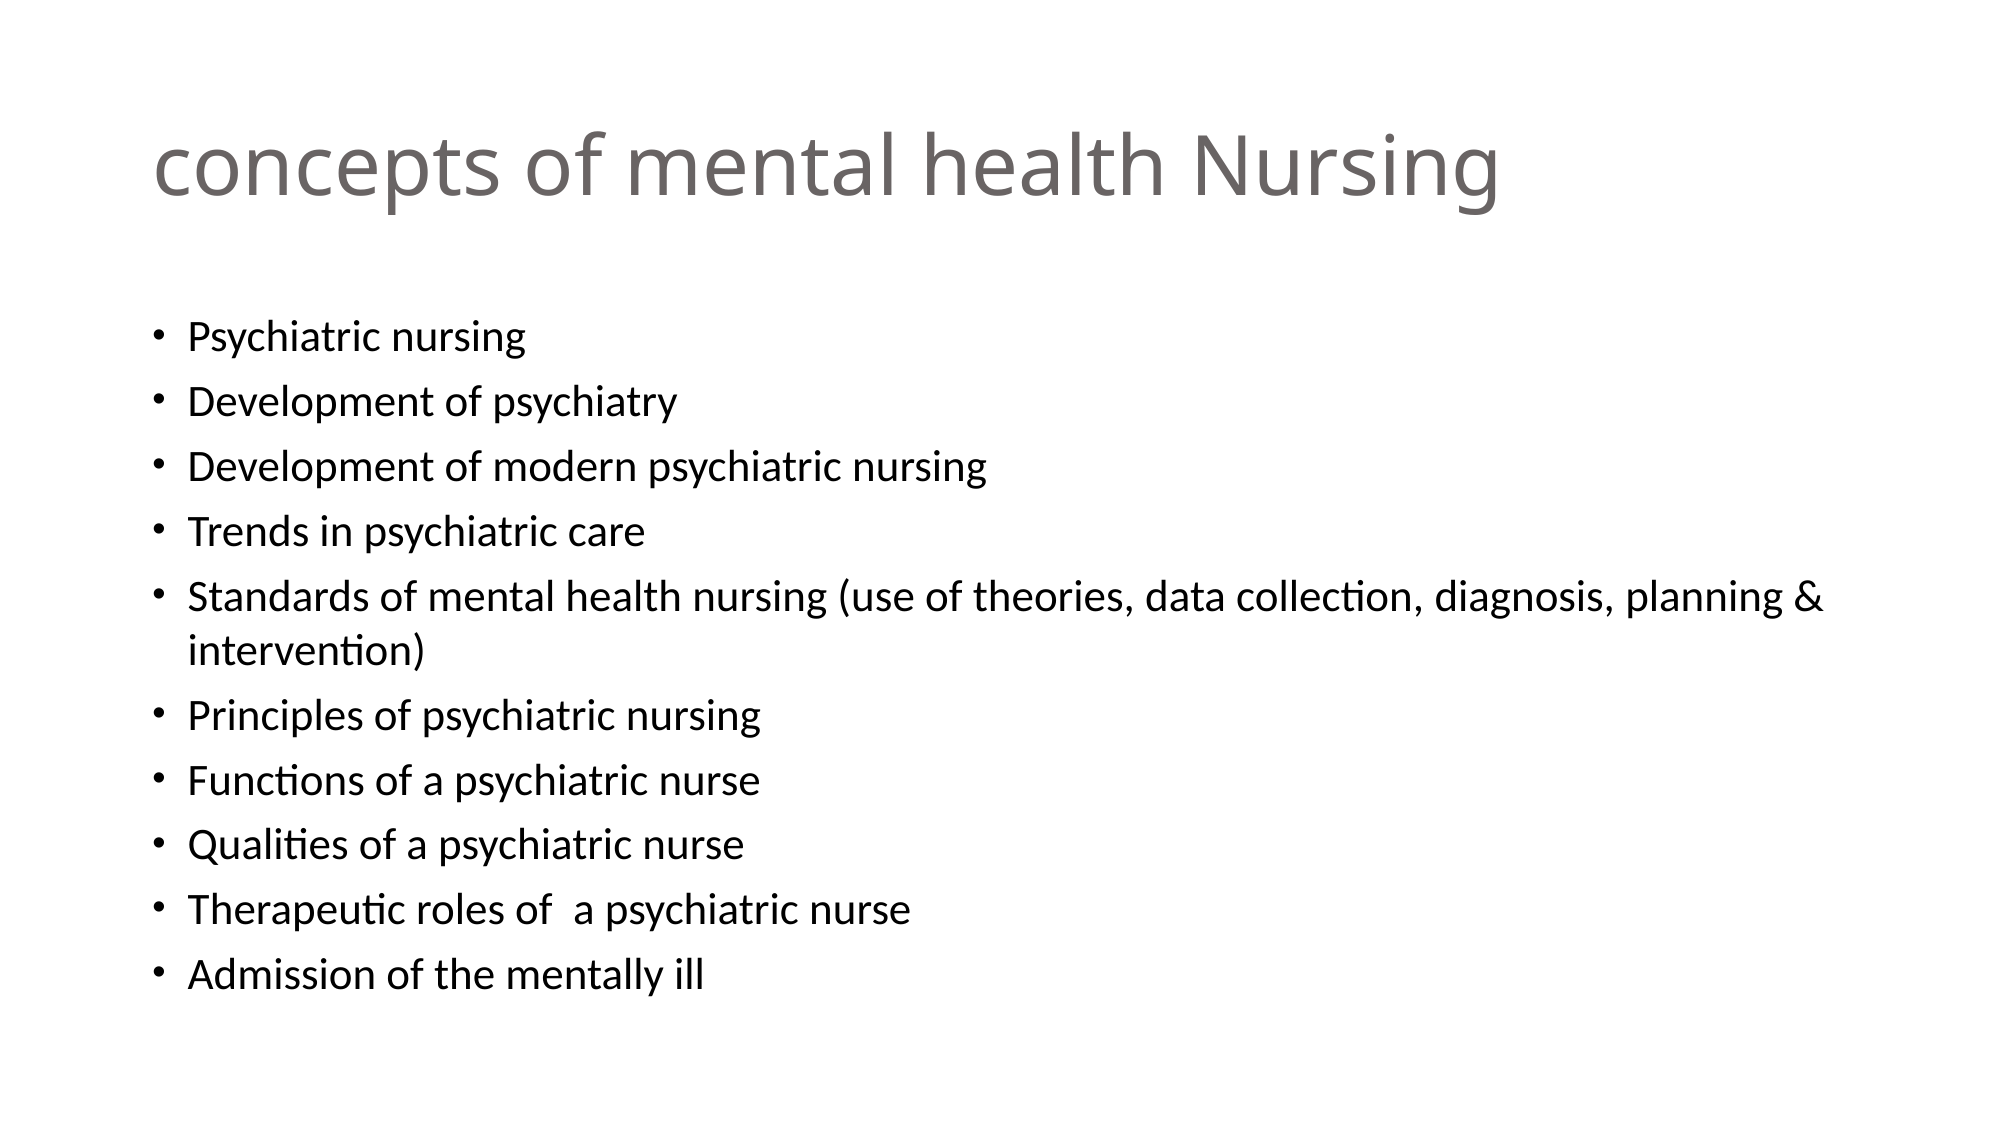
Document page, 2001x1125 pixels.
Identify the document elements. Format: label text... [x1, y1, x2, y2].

title concepts of mental health Nursing [137, 59, 1863, 278]
list Psychiatric nursing Development of psychiatry Development of modern psychiatric nursing Trends in psychiatric care Standards of mental health nursing (use of theories, data collection, diagnosis, planning & intervention) Principles of psychiatric nursing Functions of a psychiatric nurse Qualities of a psychiatric nurse Therapeutic roles of a psychiatric nurse Admission of the mentally ill [137, 299, 1863, 1014]
